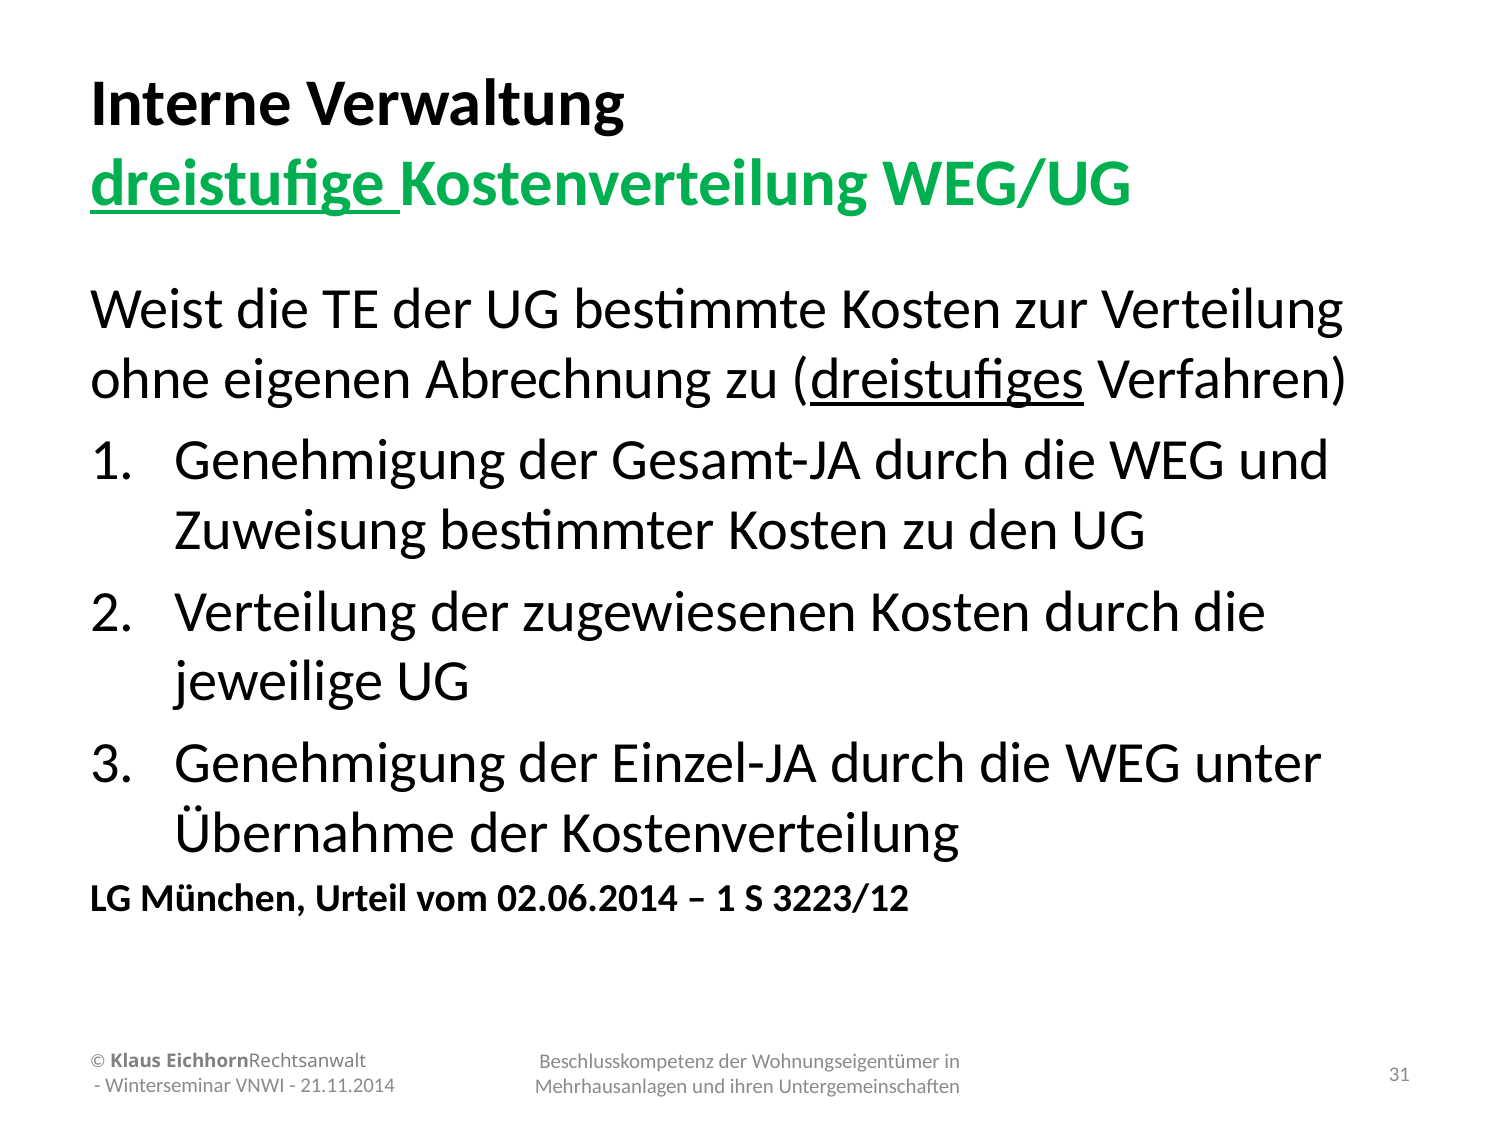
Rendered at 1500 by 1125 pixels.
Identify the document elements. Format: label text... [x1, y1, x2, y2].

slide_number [75, 1042, 425, 1103]
footer Beschlusskompetenz der Wohnungseigentümer in Mehrhausanlagen und ihren Untergemeinschaften [512, 1042, 988, 1103]
slide_number 31 [1074, 1042, 1425, 1103]
list Weist die TE der UG bestimmte Kosten zur Verteilung ohne eigenen Abrechnung zu (dreistufiges Verfahren) Genehmigung der Gesamt-JA durch die WEG und Zuweisung bestimmter Kosten zu den UG Verteilung der zugewiesenen Kosten durch die jeweilige UG Genehmigung der Einzel-JA durch die WEG unter Übernahme der Kostenverteilung LG München, Urteil vom 02.06.2014 – 1 S 3223/12 [75, 262, 1425, 1005]
title Interne Verwaltung dreistufige Kostenverteilung WEG/UG [75, 45, 1425, 233]
